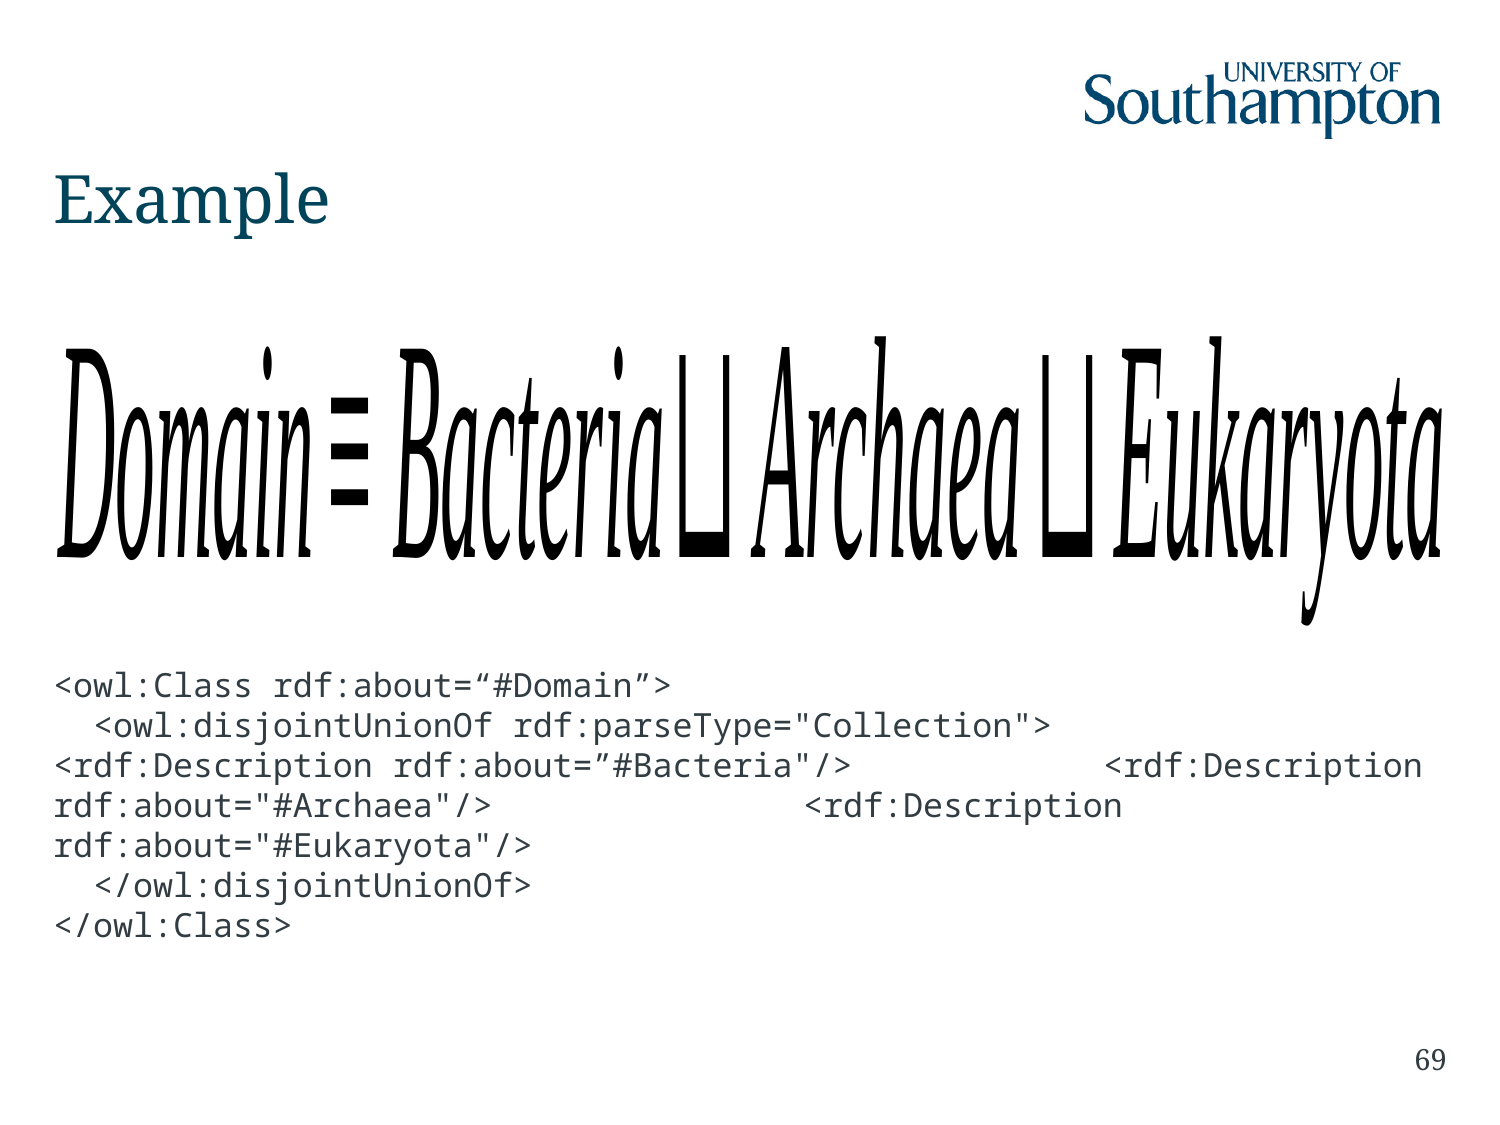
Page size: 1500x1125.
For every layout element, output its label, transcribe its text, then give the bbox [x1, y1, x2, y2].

slide_number 69 [1328, 1033, 1448, 1083]
picture [1085, 62, 1440, 139]
list <owl:Class rdf:about=“#Domain”> <owl:disjointUnionOf rdf:parseType="Collection"> <rdf:Description rdf:about=”#Bacteria"/> <rdf:Description rdf:about="#Archaea"/> <rdf:Description rdf:about="#Eukaryota"/> </owl:disjointUnionOf> </owl:Class> [52, 656, 1448, 1012]
title Example [52, 148, 1448, 256]
